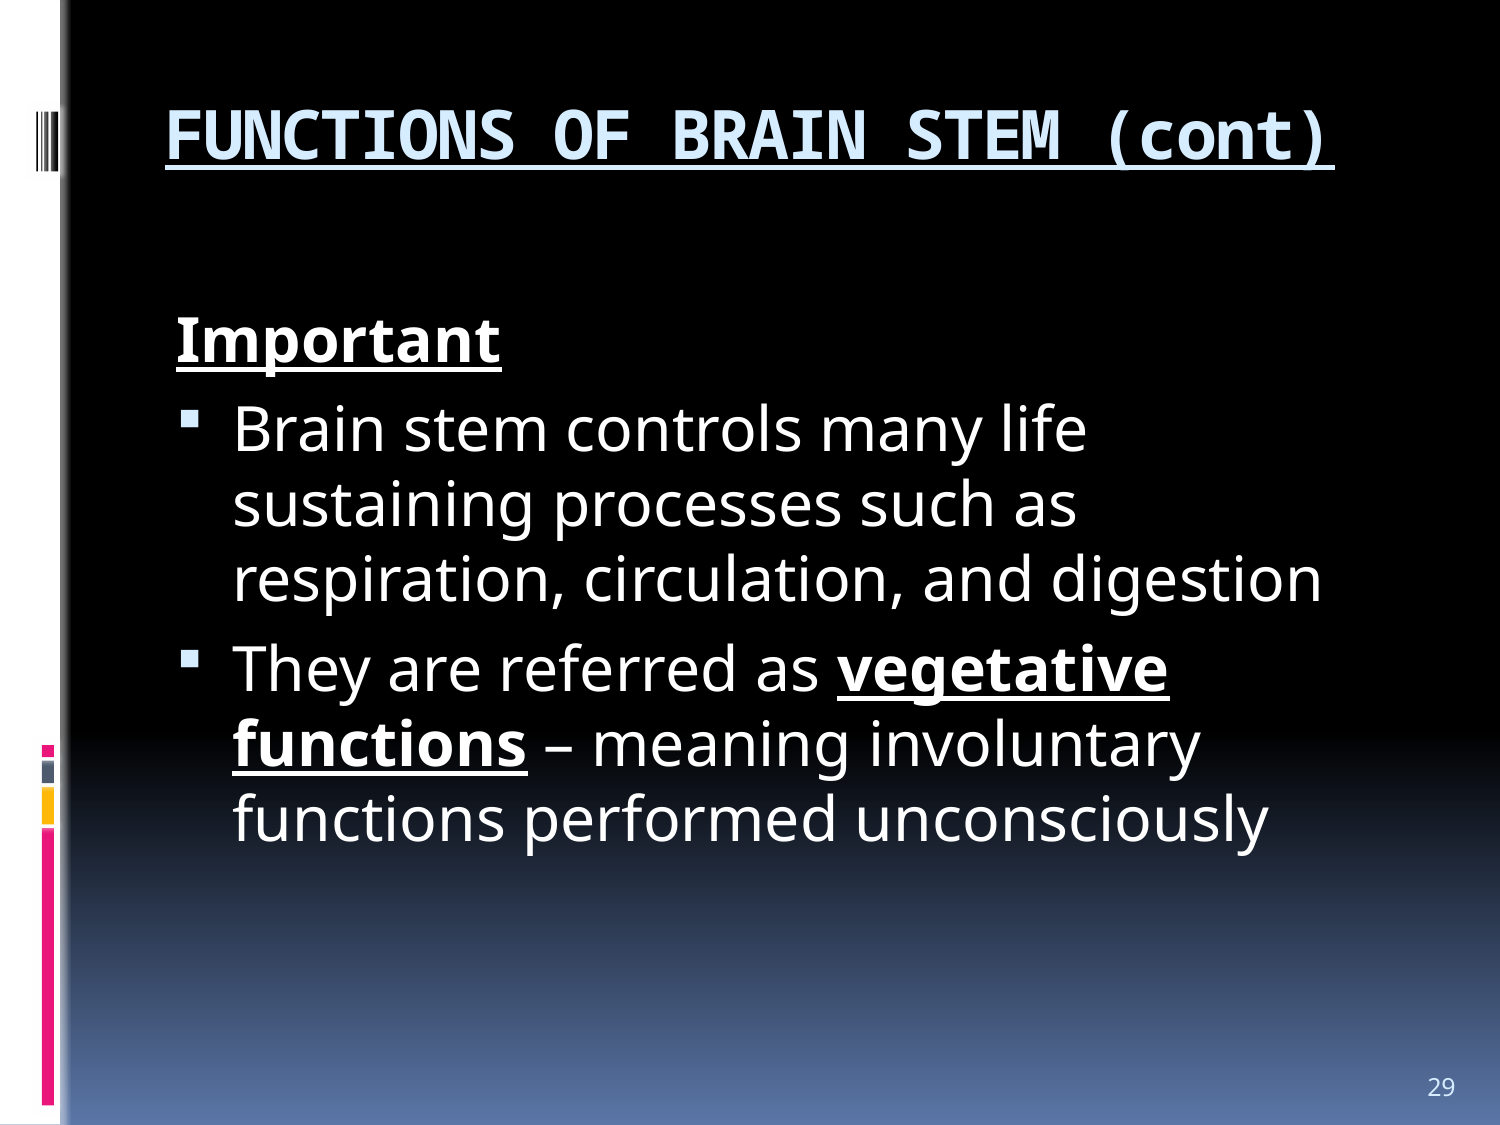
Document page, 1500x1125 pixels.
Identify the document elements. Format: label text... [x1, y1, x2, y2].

title FUNCTIONS OF BRAIN STEM (cont) [150, 83, 1425, 234]
slide_number 29 [1412, 1052, 1488, 1113]
list Important Brain stem controls many life sustaining processes such as respiration, circulation, and digestion They are referred as vegetative functions – meaning involuntary functions performed unconsciously [150, 292, 1425, 1043]
